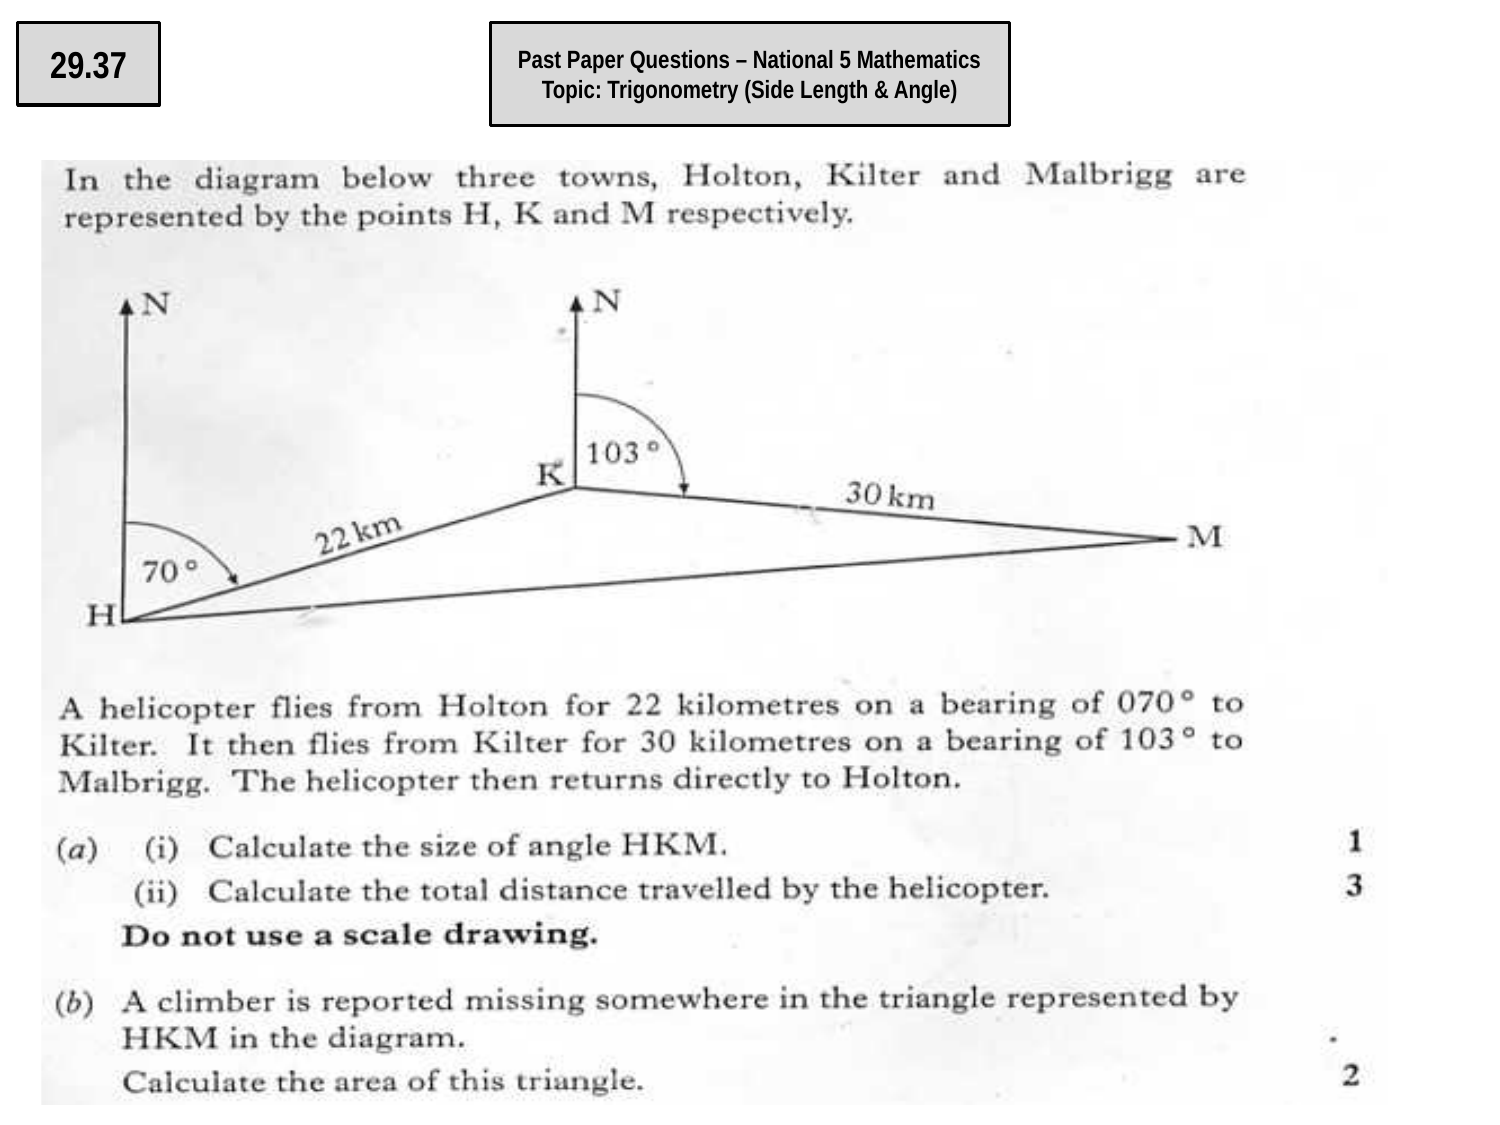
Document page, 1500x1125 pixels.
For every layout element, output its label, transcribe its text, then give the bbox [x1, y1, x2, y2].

text_box 29.37 [16, 20, 161, 107]
picture [41, 160, 1389, 1105]
text_box Past Paper Questions – National 5 Mathematics Topic: Trigonometry (Side Length & Angle) [488, 20, 1012, 127]
